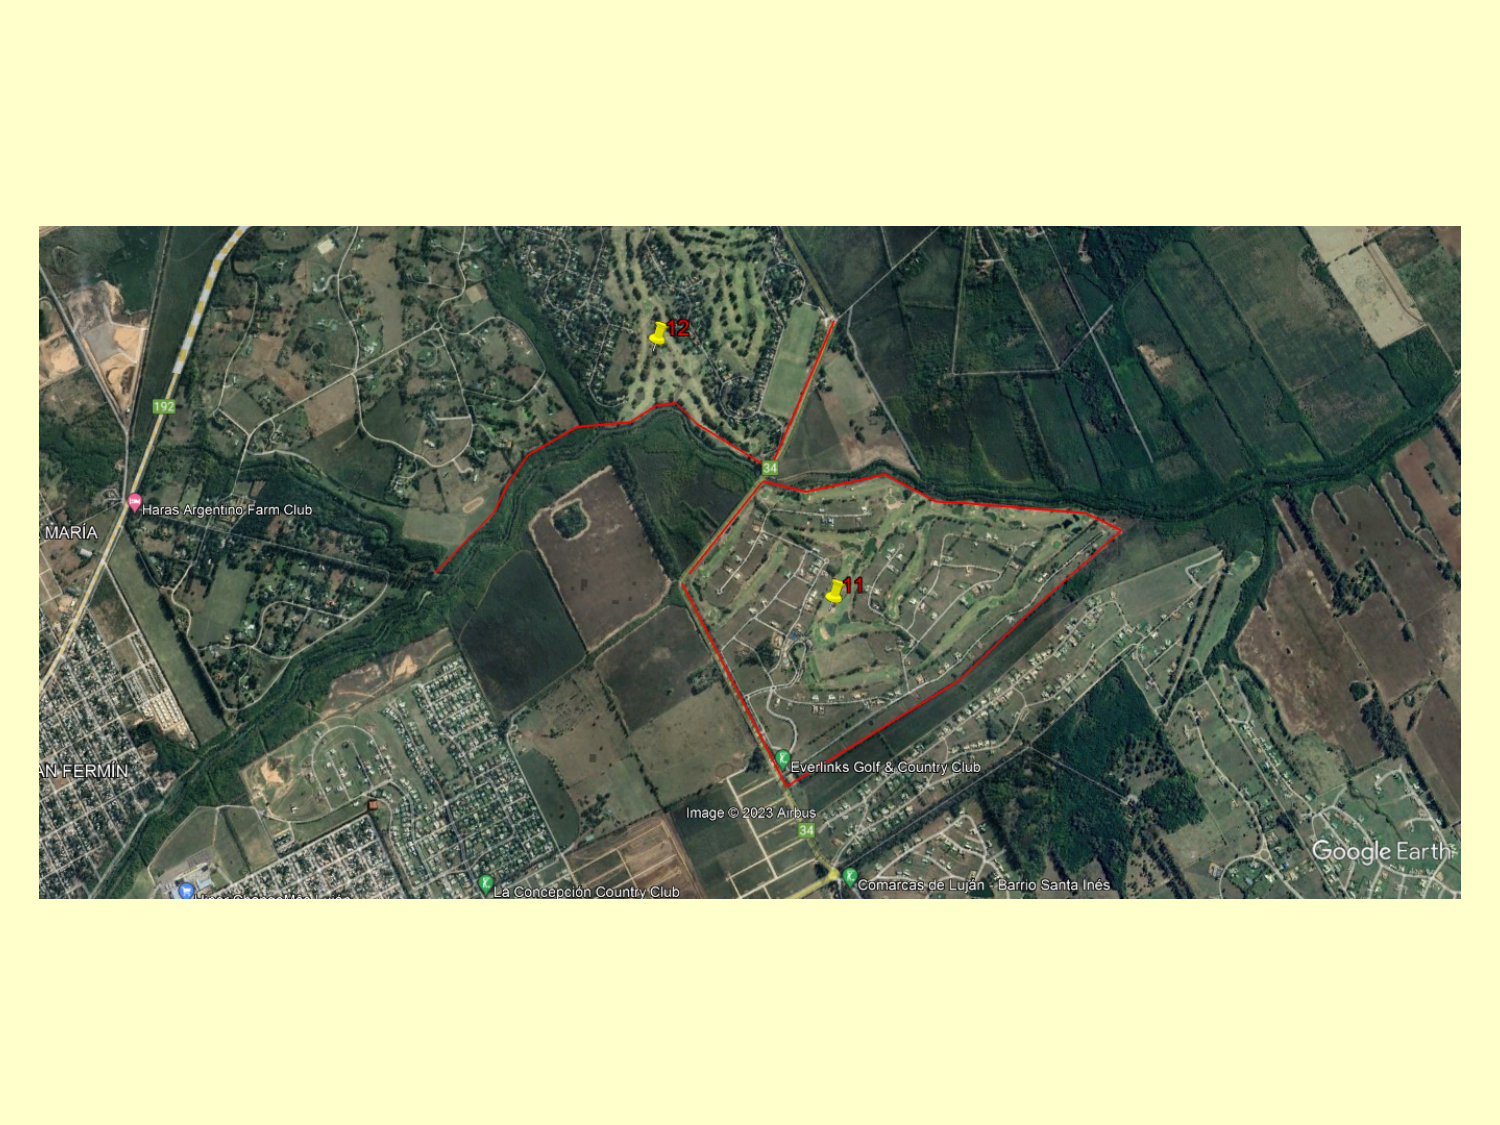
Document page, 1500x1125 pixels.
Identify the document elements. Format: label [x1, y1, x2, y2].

picture [39, 225, 1461, 900]
